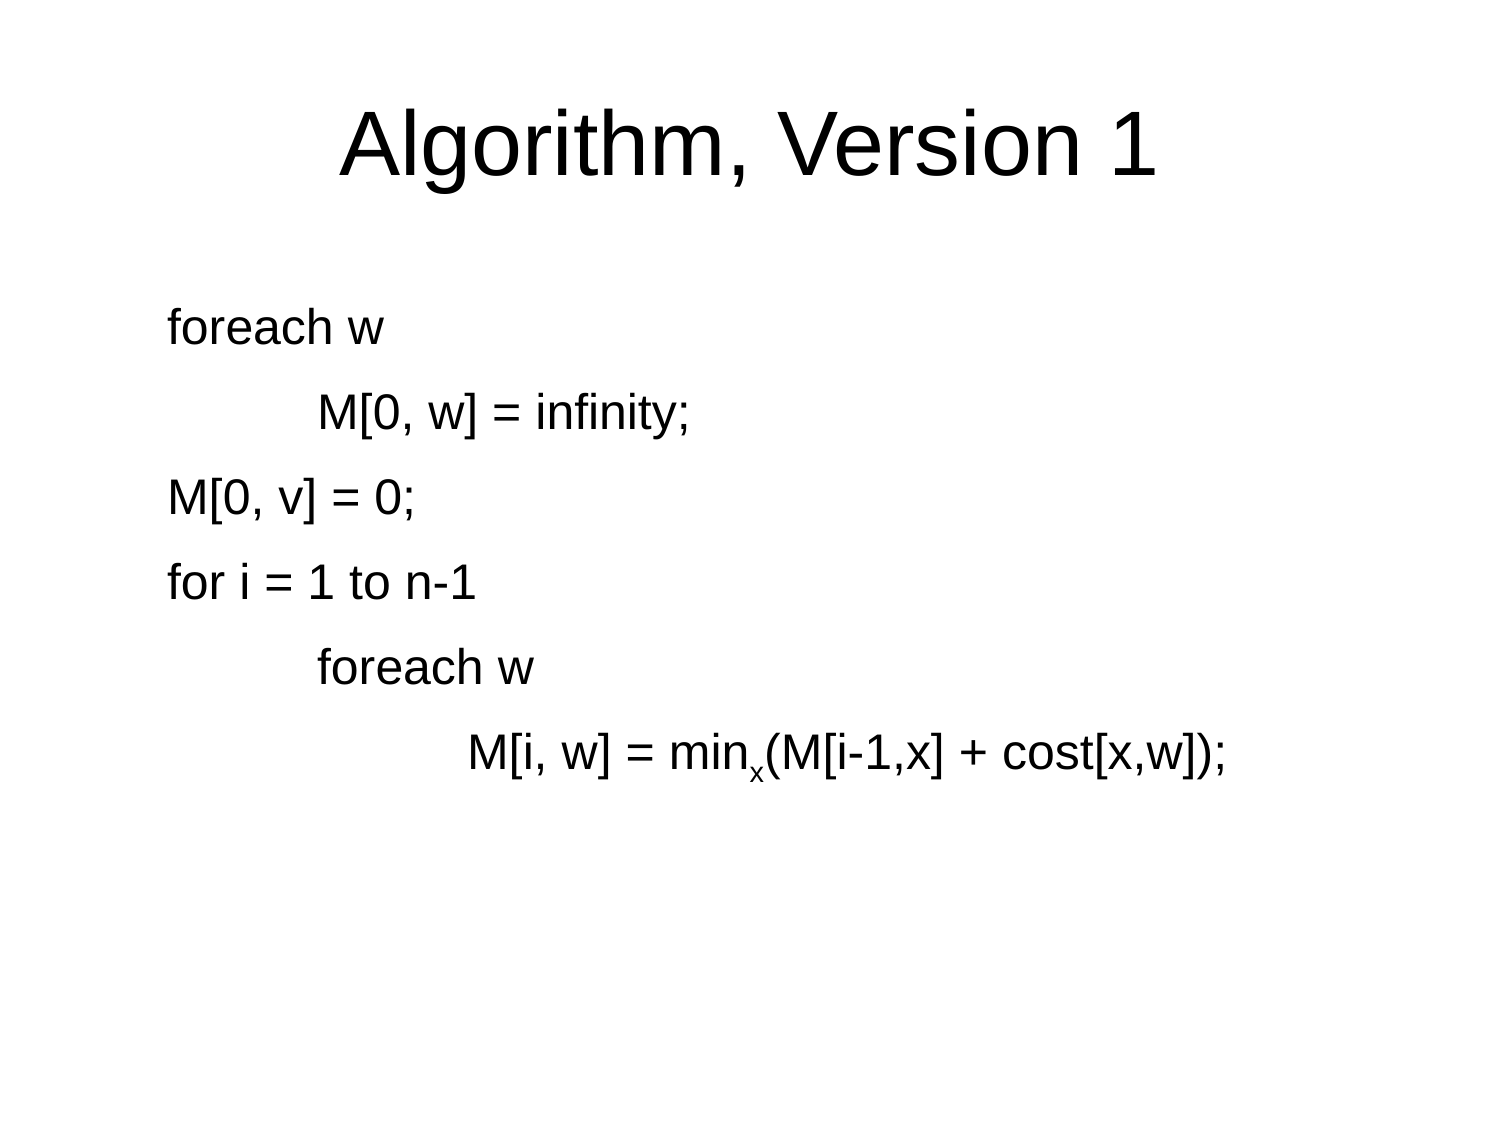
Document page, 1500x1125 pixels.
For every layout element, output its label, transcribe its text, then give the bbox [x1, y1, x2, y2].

title Algorithm, Version 1 [75, 45, 1425, 233]
text_box foreach w M[0, w] = infinity; M[0, v] = 0; for i = 1 to n-1 foreach w M[i, w] = minx(M[i-1,x] + cost[x,w]); [152, 287, 1398, 852]
